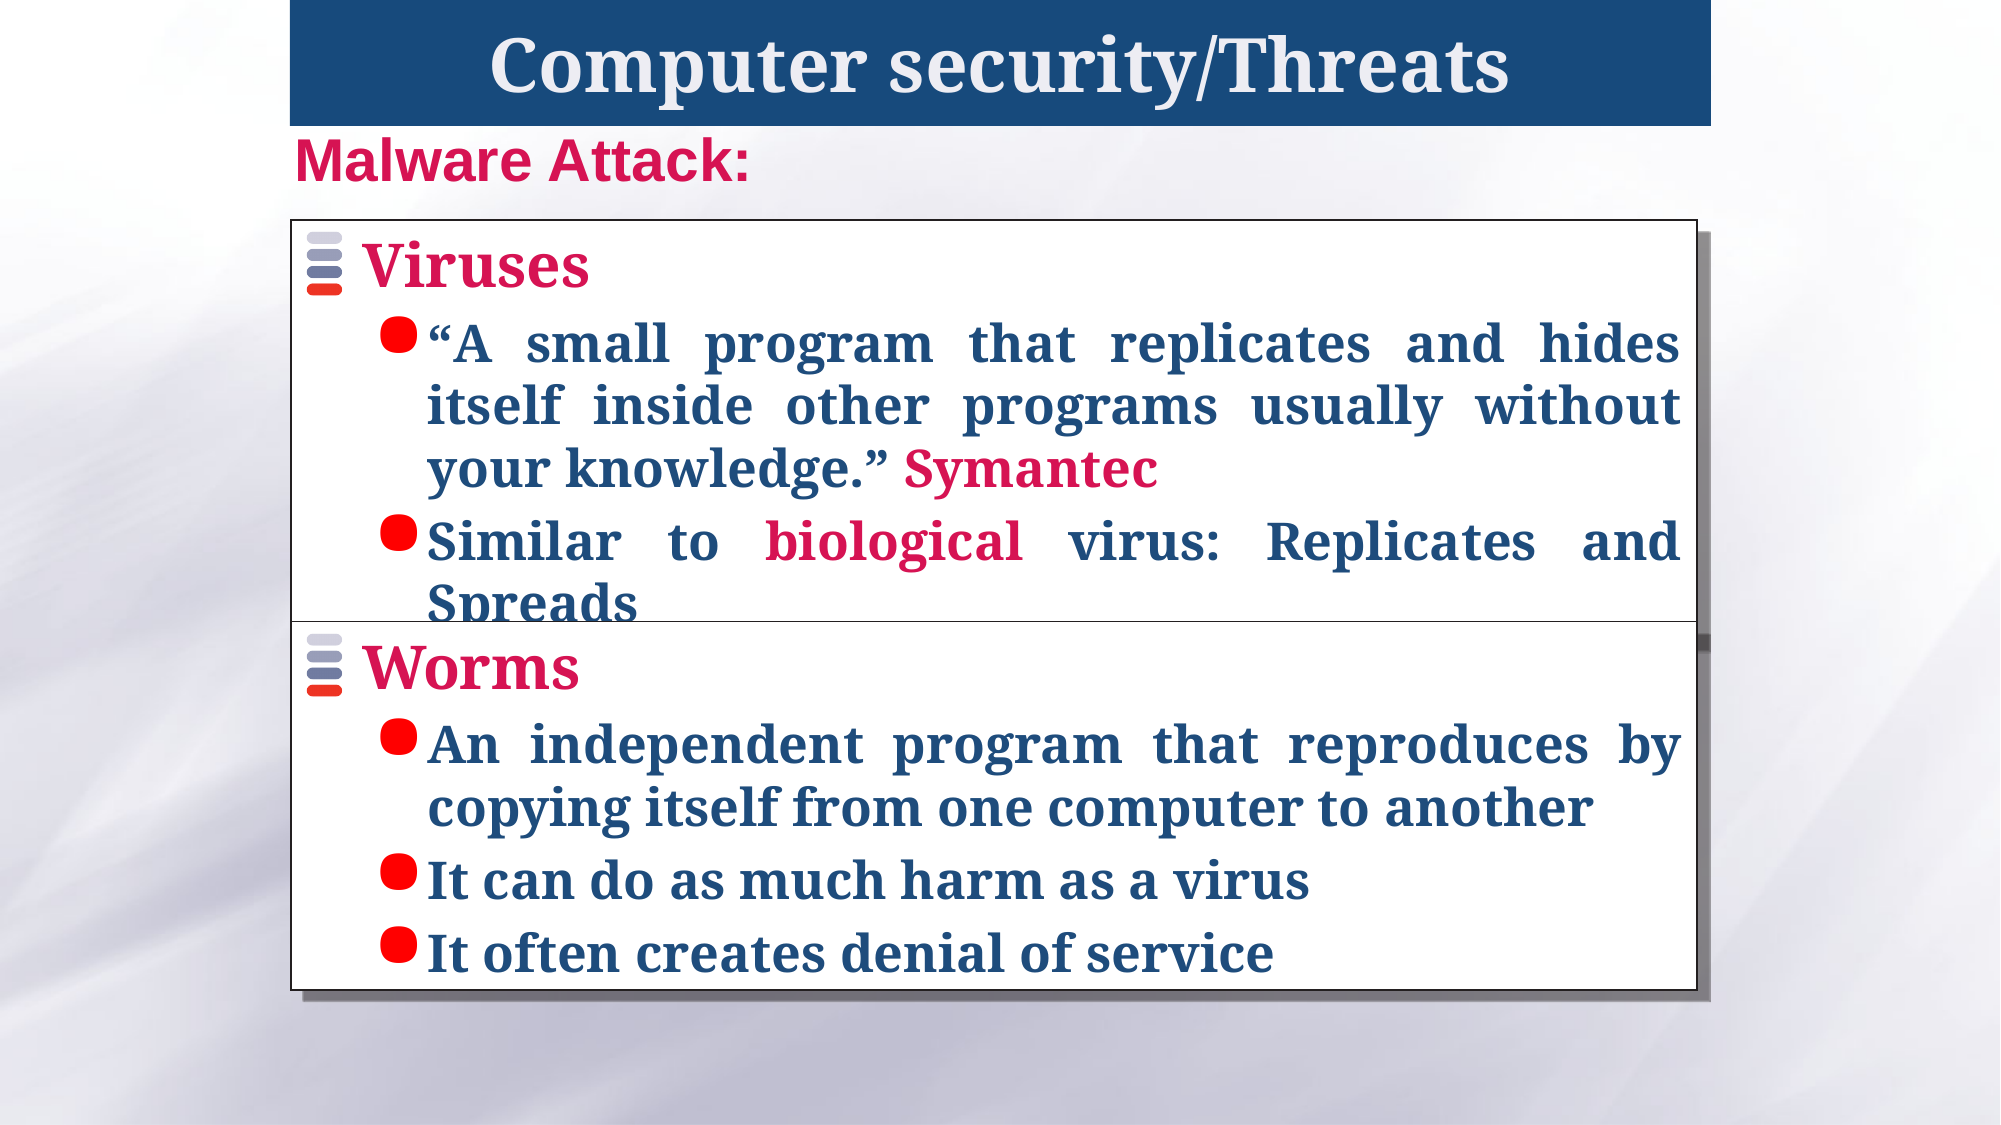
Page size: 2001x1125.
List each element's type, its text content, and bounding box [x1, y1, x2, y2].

picture [0, 0, 2000, 1125]
text_box Worms An independent program that reproduces by copying itself from one computer to another It can do as much harm as a virus It often creates denial of service [291, 621, 1697, 990]
title Computer security/Threats [289, 0, 1711, 126]
text_box Viruses “A small program that replicates and hides itself inside other programs usually without your knowledge.” Symantec Similar to biological virus: Replicates and Spreads [291, 220, 1697, 621]
text_box Malware Attack: [279, 113, 769, 201]
